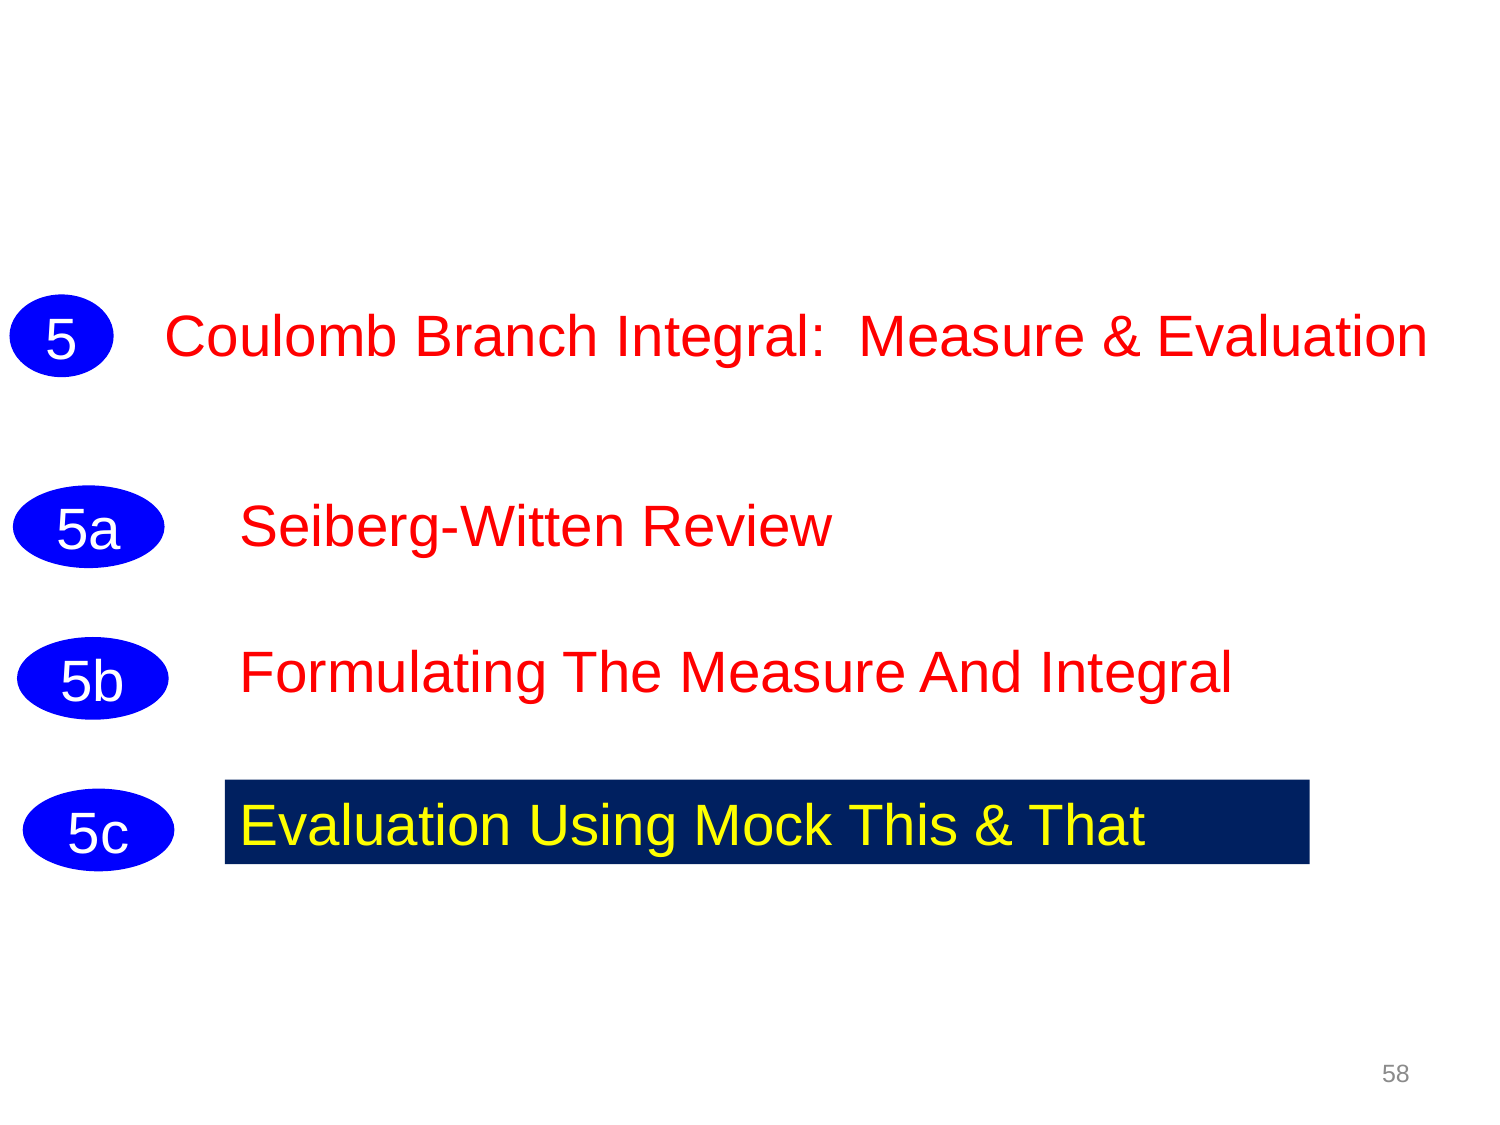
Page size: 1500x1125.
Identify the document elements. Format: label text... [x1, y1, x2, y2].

text_box Coulomb Branch Integral: Measure & Evaluation [149, 290, 1488, 376]
text_box Evaluation Using Mock This & That [224, 779, 1350, 865]
text_box 5b [16, 636, 169, 720]
slide_number 58 [1074, 1042, 1425, 1103]
text_box 5c [22, 788, 175, 872]
text_box 5 [9, 294, 114, 378]
text_box Seiberg-Witten Review [225, 480, 1013, 565]
text_box Formulating The Measure And Integral [224, 626, 1350, 712]
text_box 5a [12, 485, 165, 569]
